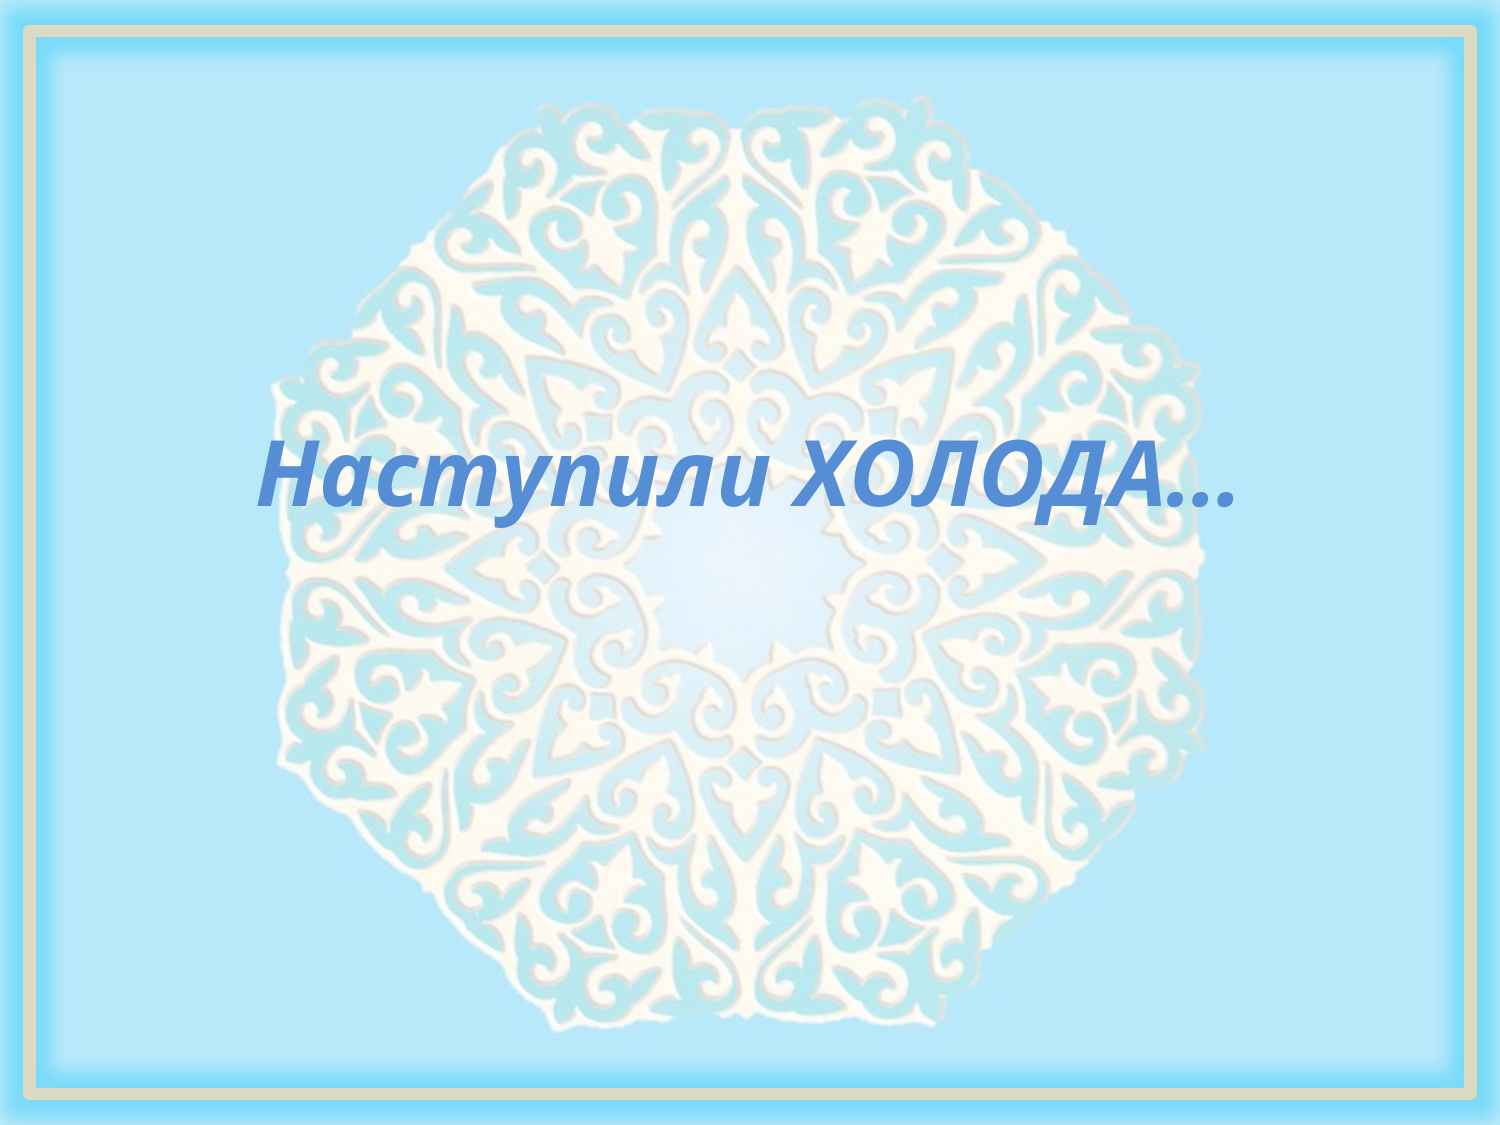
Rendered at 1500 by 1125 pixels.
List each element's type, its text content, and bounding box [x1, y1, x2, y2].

title Наступили ХОЛОДА… [112, 349, 1388, 591]
